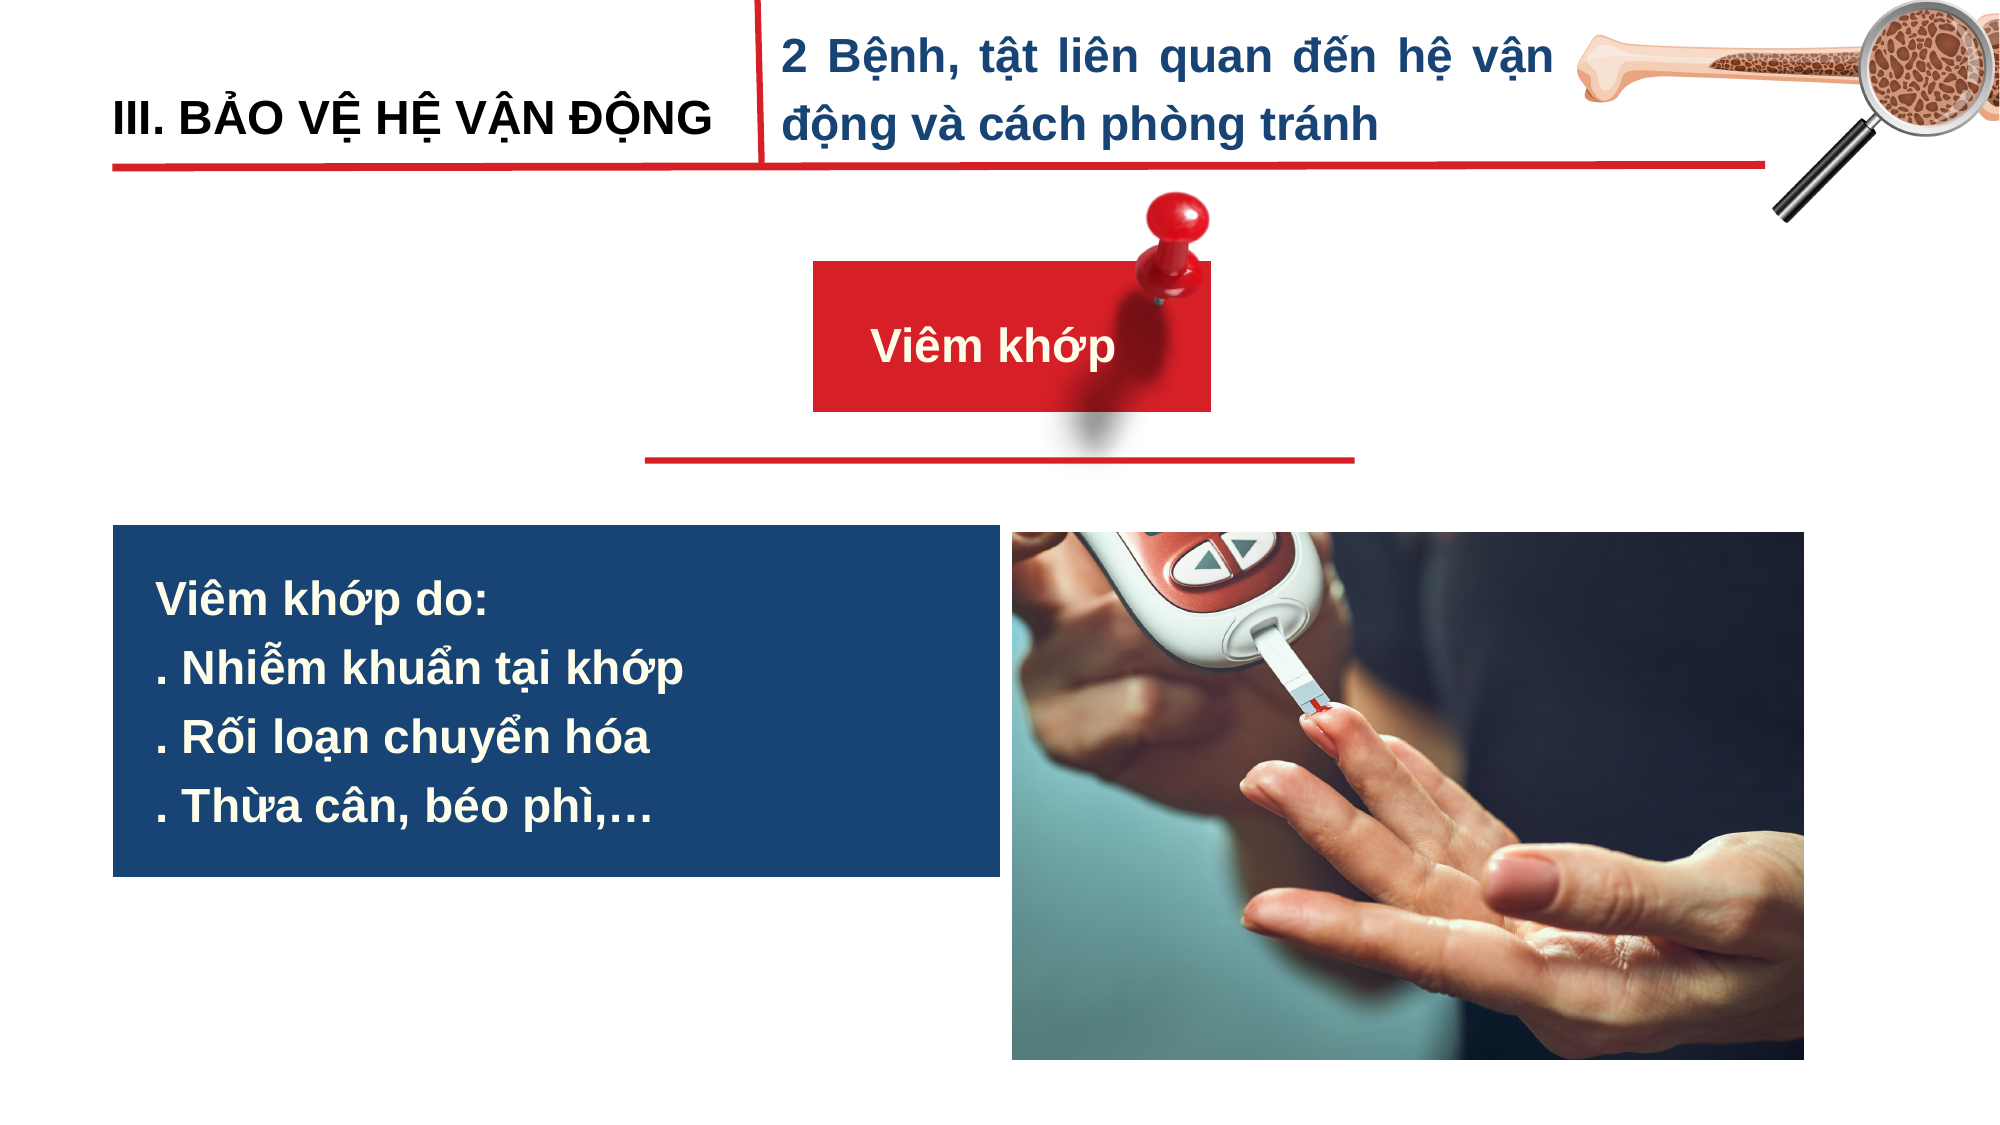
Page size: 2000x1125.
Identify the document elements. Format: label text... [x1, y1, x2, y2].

text_box 2 Bệnh, tật liên quan đến hệ vận động và cách phòng tránh [781, 14, 1557, 151]
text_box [112, 525, 1001, 878]
picture [1012, 532, 1804, 1060]
picture [1031, 190, 1211, 489]
text_box III. BẢO VỆ HỆ VẬN ĐỘNG [112, 76, 760, 145]
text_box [813, 260, 1026, 412]
picture [1576, 0, 2000, 224]
